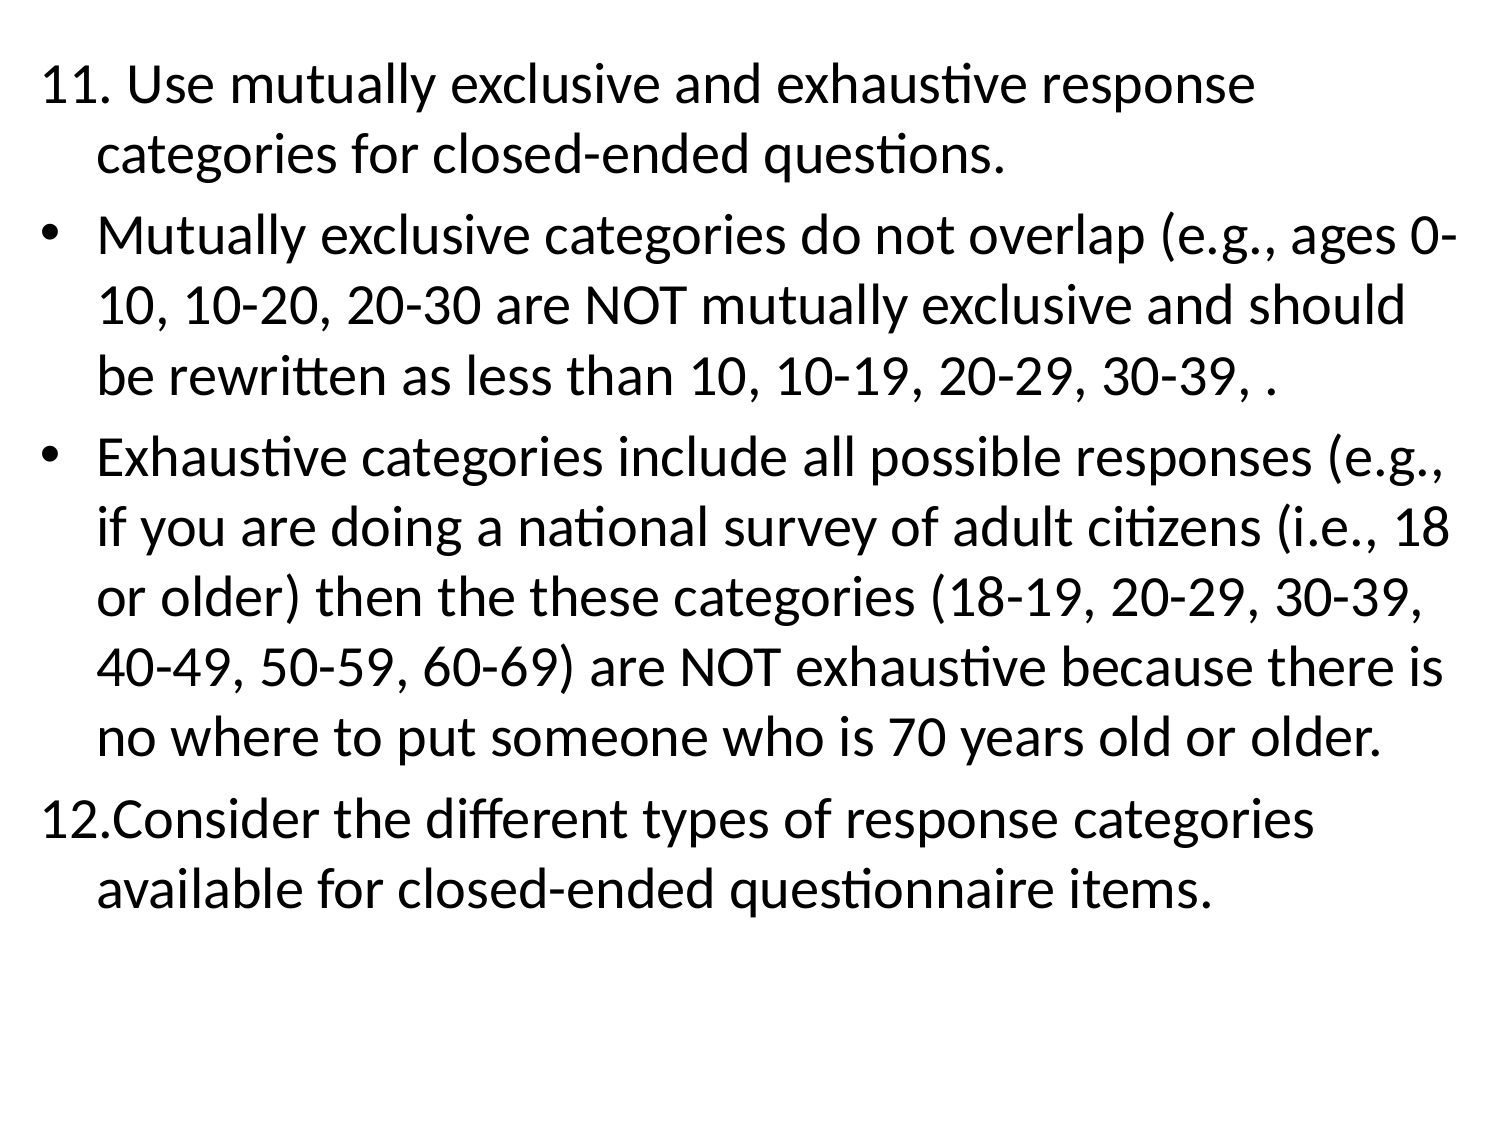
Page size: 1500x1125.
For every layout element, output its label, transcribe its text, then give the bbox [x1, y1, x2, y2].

list 11. Use mutually exclusive and exhaustive response categories for closed-ended questions. Mutually exclusive categories do not overlap (e.g., ages 0-10, 10-20, 20-30 are NOT mutually exclusive and should be rewritten as less than 10, 10-19, 20-29, 30-39, . Exhaustive categories include all possible responses (e.g., if you are doing a national survey of adult citizens (i.e., 18 or older) then the these categories (18-19, 20-29, 30-39, 40-49, 50-59, 60-69) are NOT exhaustive because there is no where to put someone who is 70 years old or older. 12.Consider the different types of response categories available for closed-ended questionnaire items. [24, 37, 1476, 1101]
